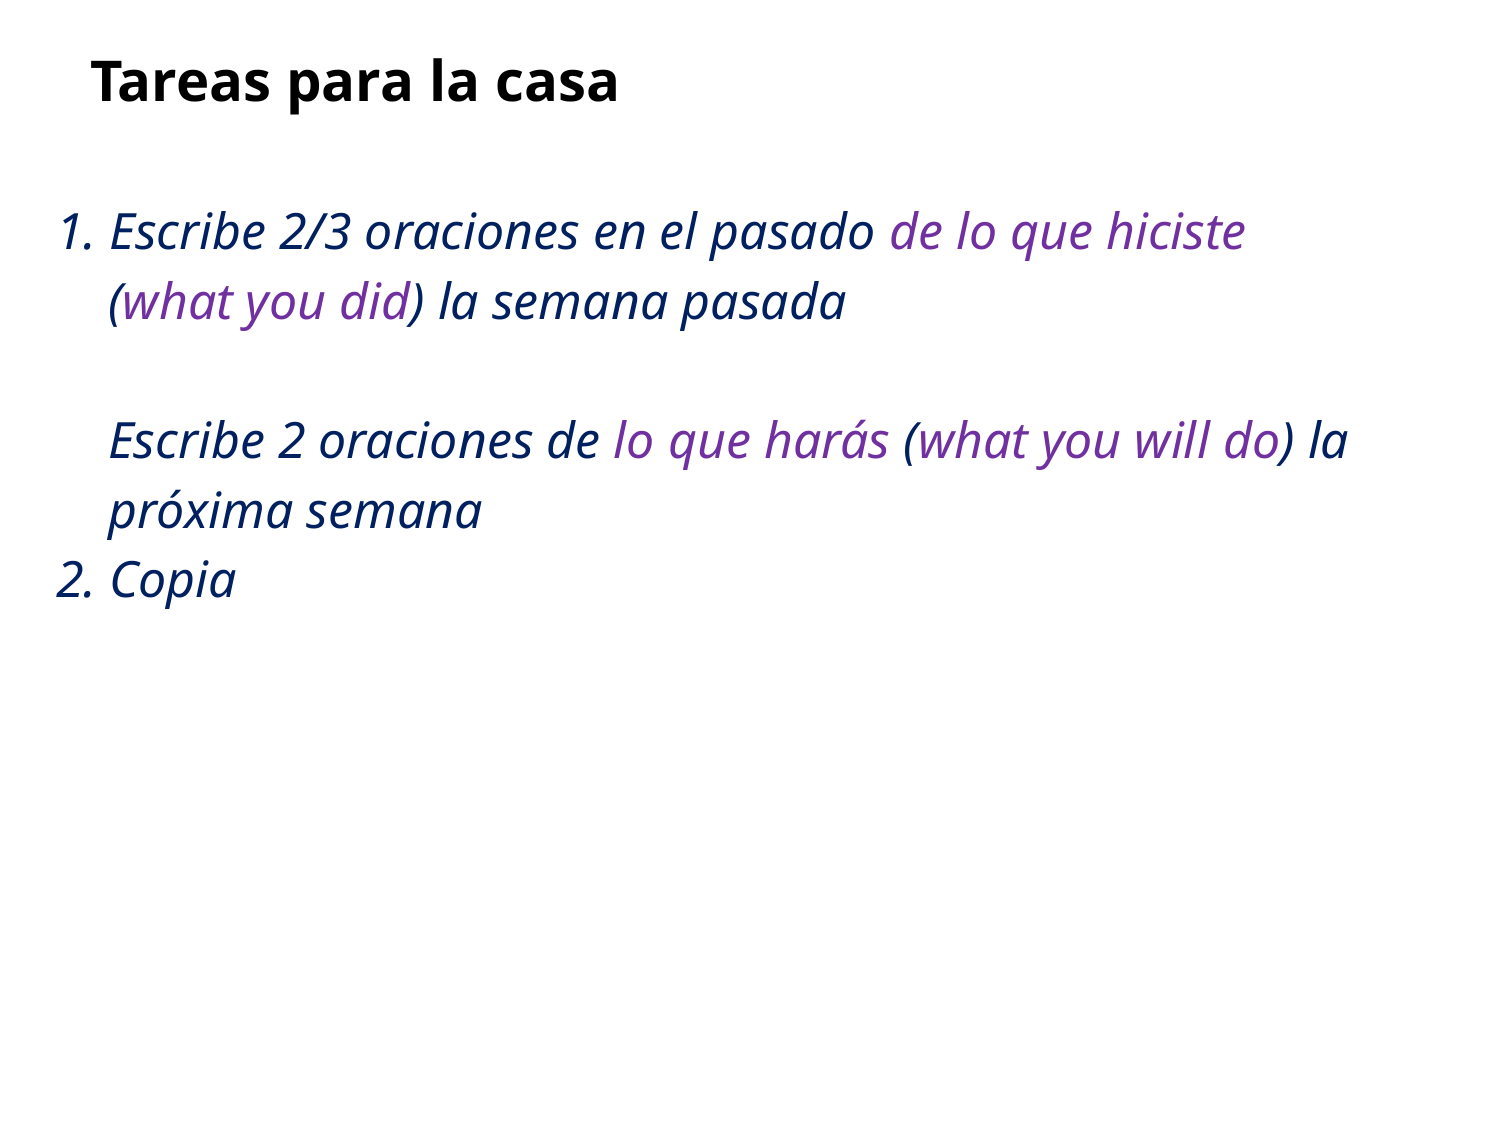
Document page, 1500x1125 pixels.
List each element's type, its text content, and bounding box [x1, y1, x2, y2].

list 1. Escribe 2/3 oraciones en el pasado de lo que hiciste (what you did) la semana pasada Escribe 2 oraciones de lo que harás (what you will do) la próxima semana 2. Copia [41, 123, 1471, 963]
title Tareas para la casa [75, 45, 1286, 122]
